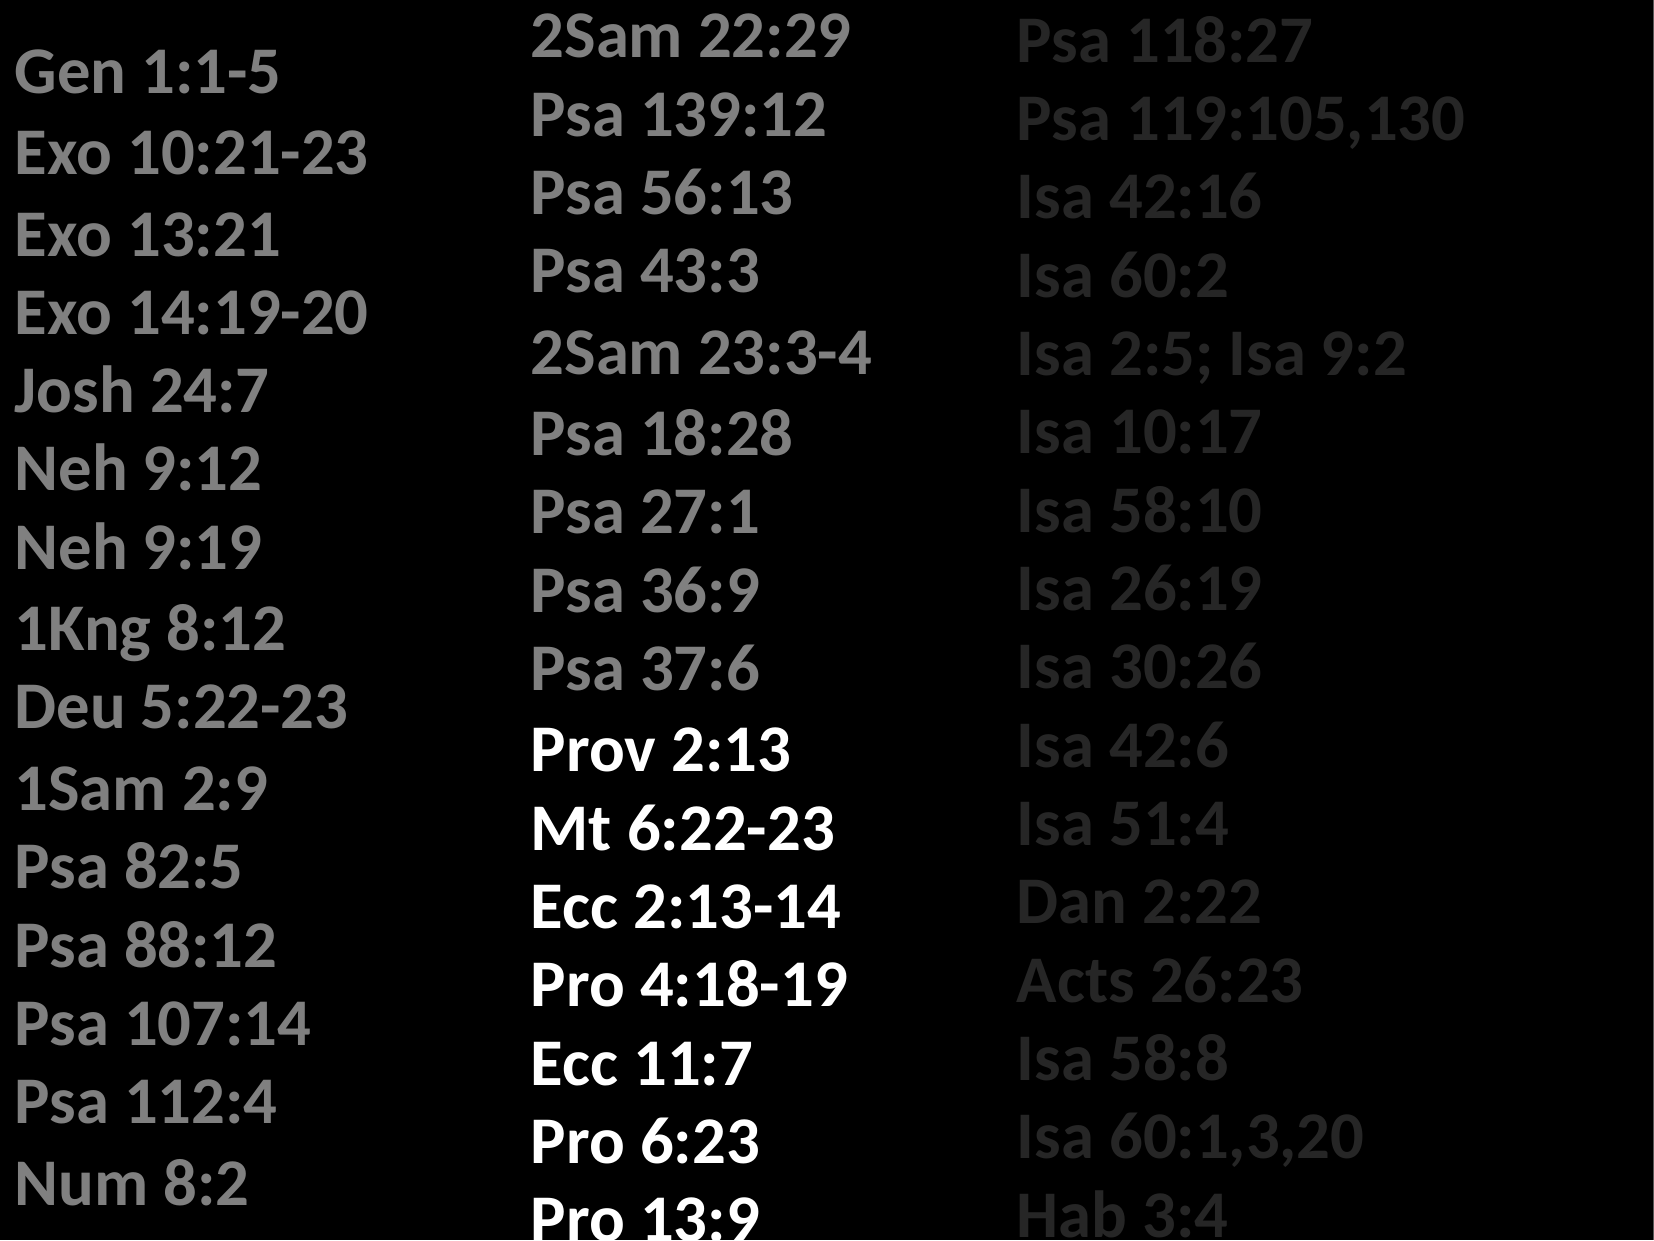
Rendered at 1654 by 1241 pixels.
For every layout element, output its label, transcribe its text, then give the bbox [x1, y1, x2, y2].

text_box Psa 118:27 Psa 119:105,130 Isa 42:16 Isa 60:2 Isa 2:5; Isa 9:2 Isa 10:17 Isa 58:10 Isa 26:19 Isa 30:26 Isa 42:6 Isa 51:4 Dan 2:22 Acts 26:23 Isa 58:8 Isa 60:1,3,20 Hab 3:4 [1002, 0, 1654, 1241]
text_box Gen 1:1-5 Exo 10:21-23 Exo 13:21 Exo 14:19-20 Josh 24:7 Neh 9:12 Neh 9:19 1Kng 8:12 Deu 5:22-23 1Sam 2:9 Psa 82:5 Psa 88:12 Psa 107:14 Psa 112:4 Num 8:2 [0, 21, 516, 1219]
text_box 2Sam 22:29 Psa 139:12 Psa 56:13 Psa 43:3 2Sam 23:3-4 Psa 18:28 Psa 27:1 Psa 36:9 Psa 37:6 Prov 2:13 Mt 6:22-23 Ecc 2:13-14 Pro 4:18-19 Ecc 11:7 Pro 6:23 Pro 13:9 [516, 0, 1002, 1241]
